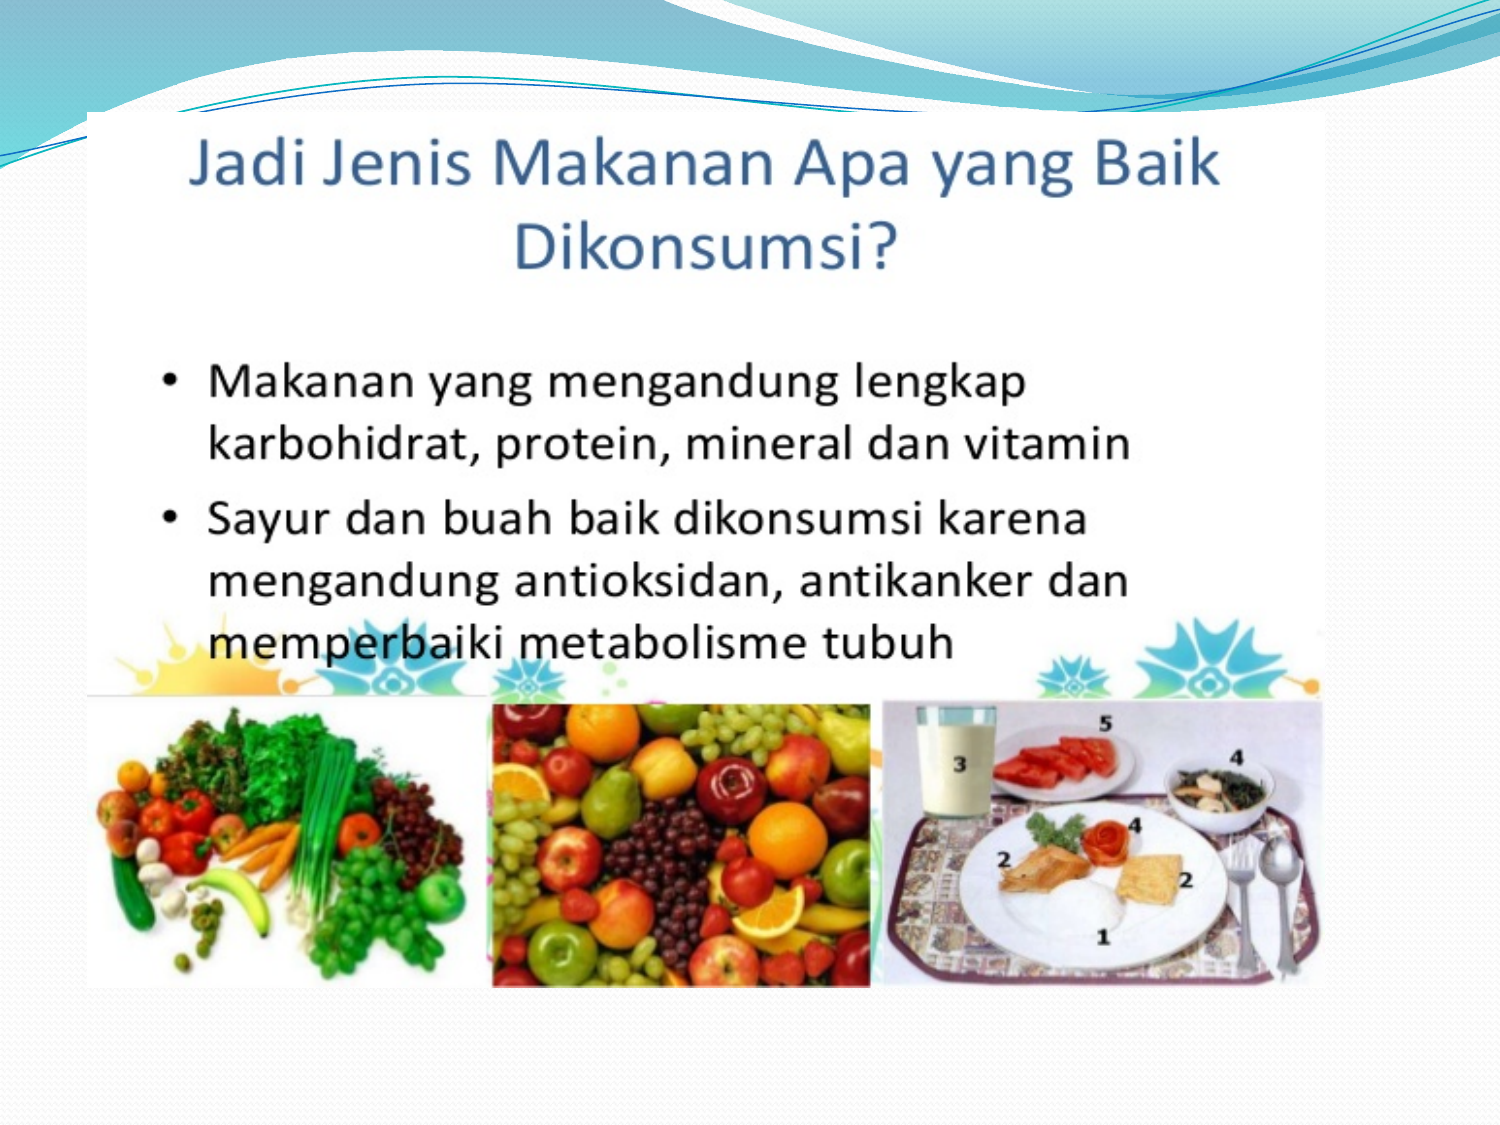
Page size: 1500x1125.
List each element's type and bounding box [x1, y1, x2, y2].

list [87, 112, 1326, 988]
